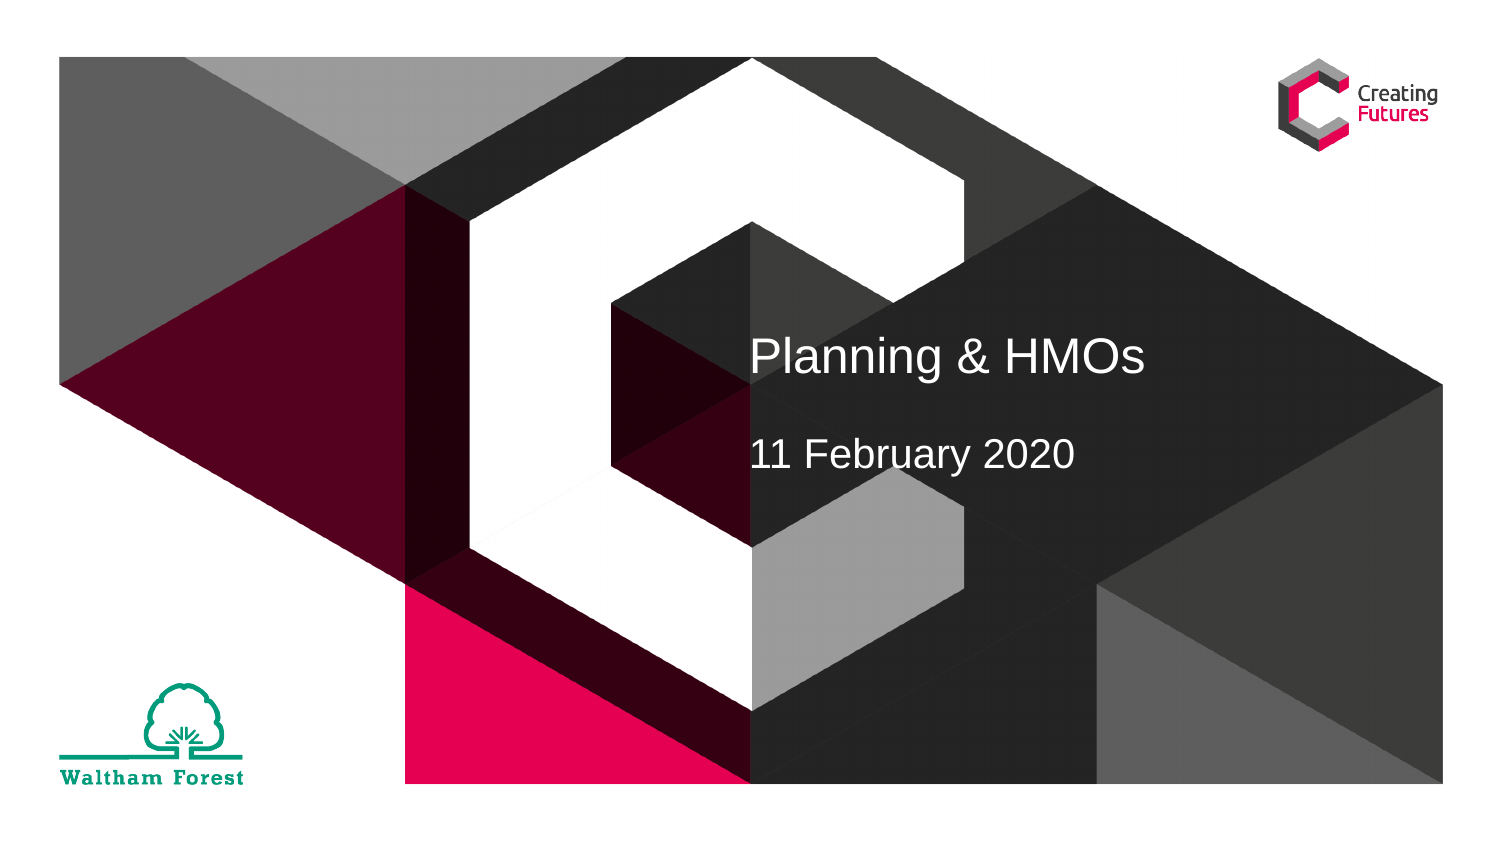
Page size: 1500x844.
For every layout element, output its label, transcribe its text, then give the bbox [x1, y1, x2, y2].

title Planning & HMOs 11 February 2020 [748, 328, 1375, 510]
picture [0, 0, 1499, 844]
